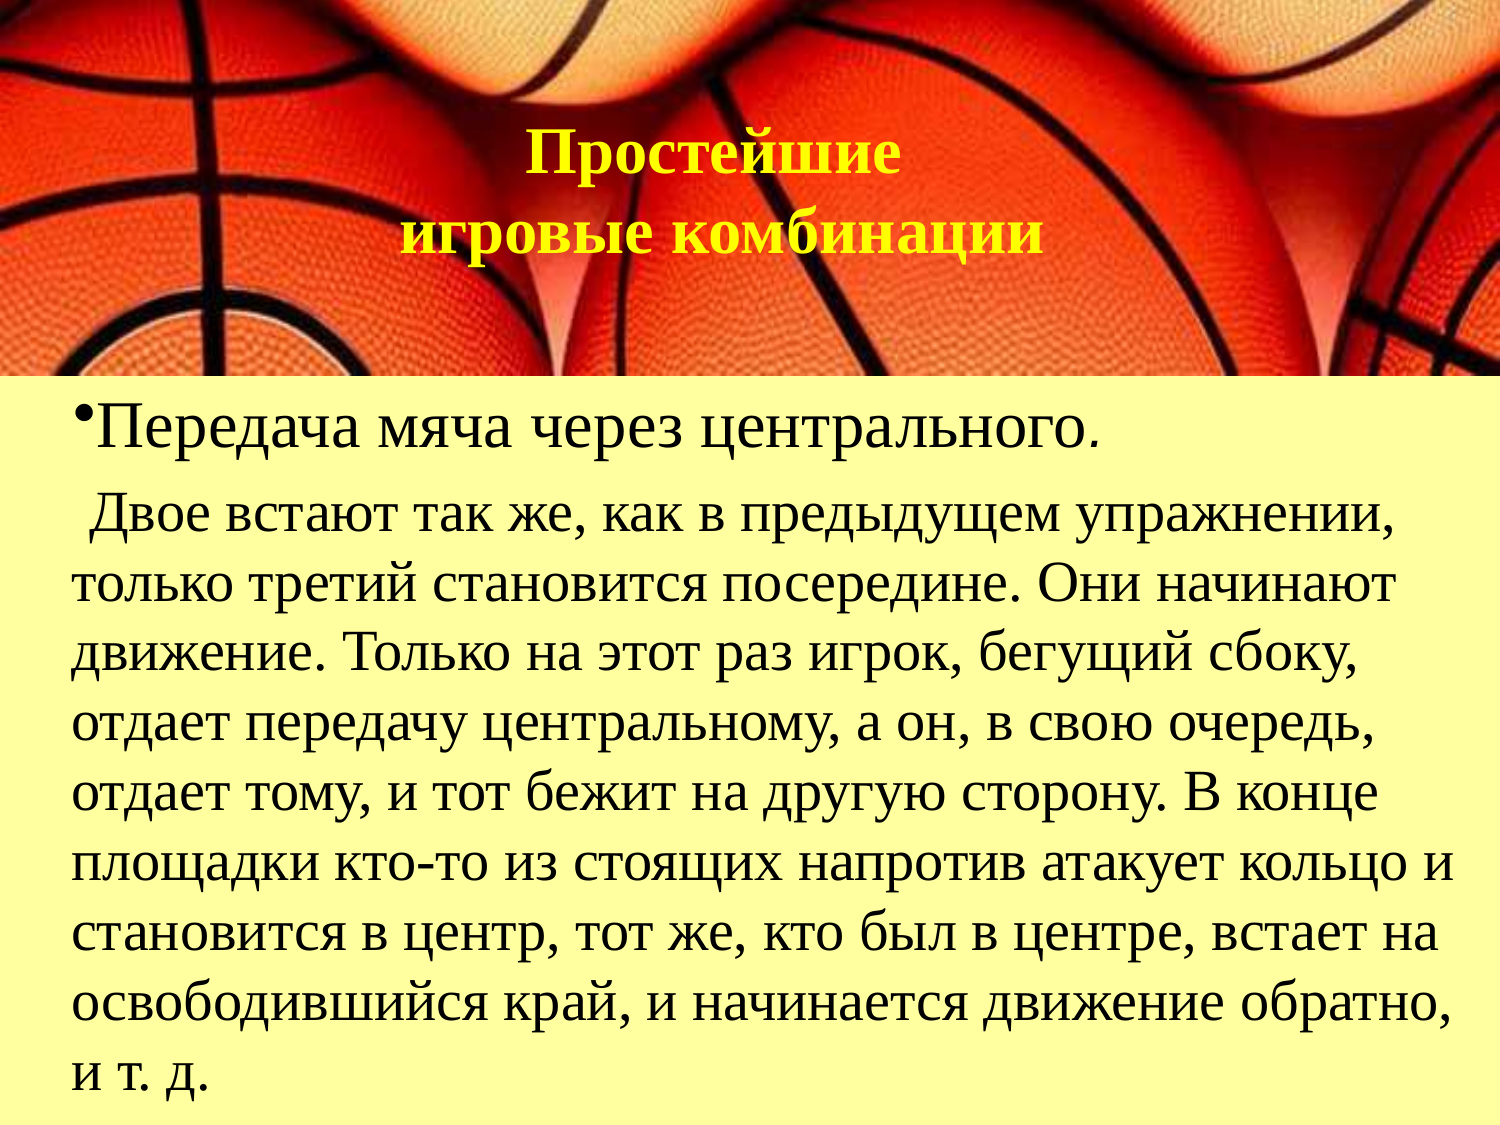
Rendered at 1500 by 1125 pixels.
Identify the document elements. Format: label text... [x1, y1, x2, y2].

picture [0, 0, 1500, 376]
list Передача мяча через центрального. Двое встают так же, как в предыдущем упражнении, только третий становится посередине. Они начинают движение. Только на этот раз игрок, бегущий сбоку, отдает передачу центральному, а он, в свою очередь, отдает тому, и тот бежит на другую сторону. В конце площадки кто-то из стоящих напротив атакует кольцо и становится в центр, тот же, кто был в центре, встает на освободившийся край, и начинается движение обратно, и т. д. [0, 383, 1500, 1125]
